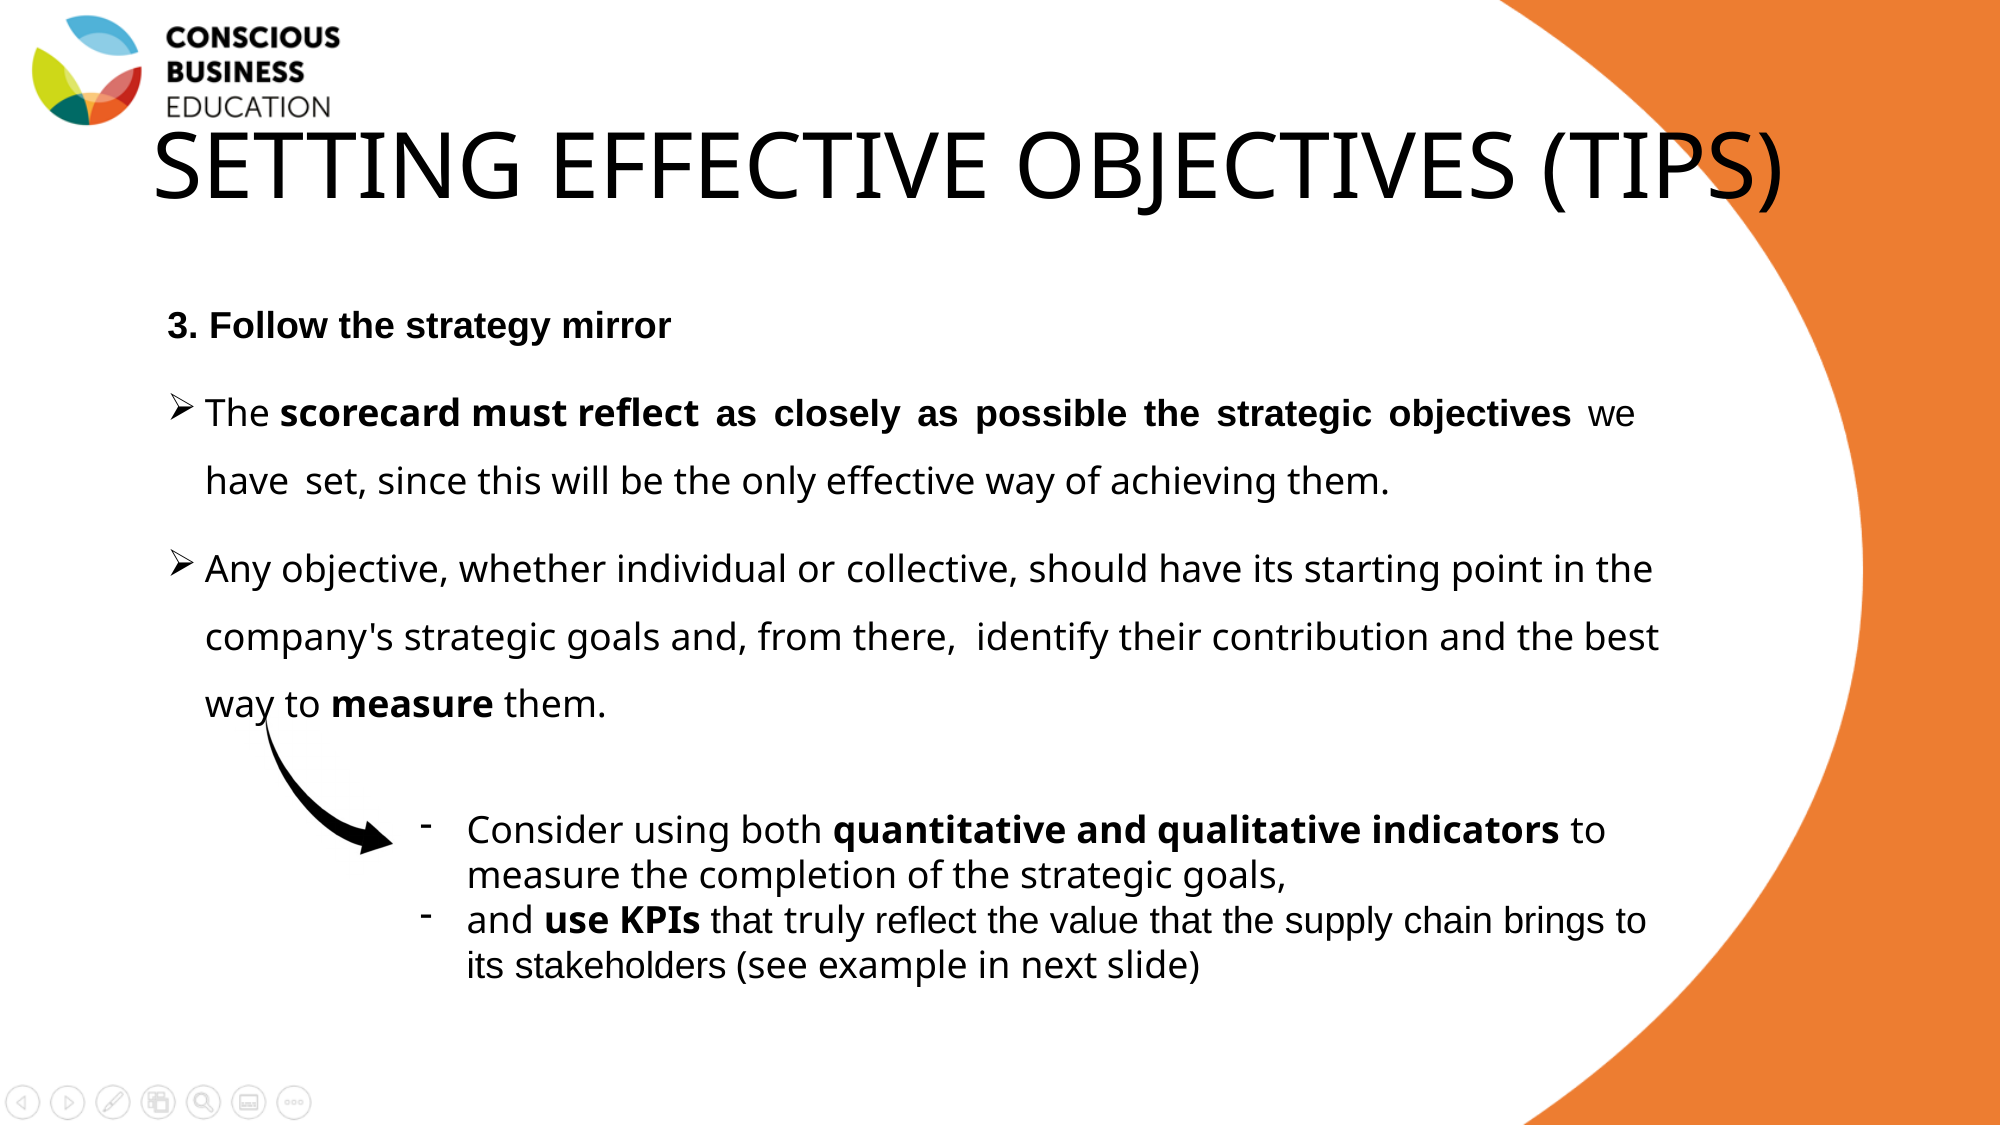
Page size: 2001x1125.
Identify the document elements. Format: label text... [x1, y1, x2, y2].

title SETTING EFFECTIVE OBJECTIVES (TIPS) [137, 59, 1863, 278]
text_box Consider using both quantitative and qualitative indicators to measure the completion of the strategic goals, and use KPIs that truly reflect the value that the supply chain brings to its stakeholders (see example in next slide) [405, 798, 1681, 994]
text_box 3. Follow the strategy mirror The scorecard must reflect as closely as possible the strategic objectives we have set, since this will be the only effective way of achieving them. Any objective, whether individual or collective, should have its starting point in the company's strategic goals and, from there, identify their contribution and the best way to measure them. [152, 271, 1681, 985]
picture [0, 0, 2000, 1125]
